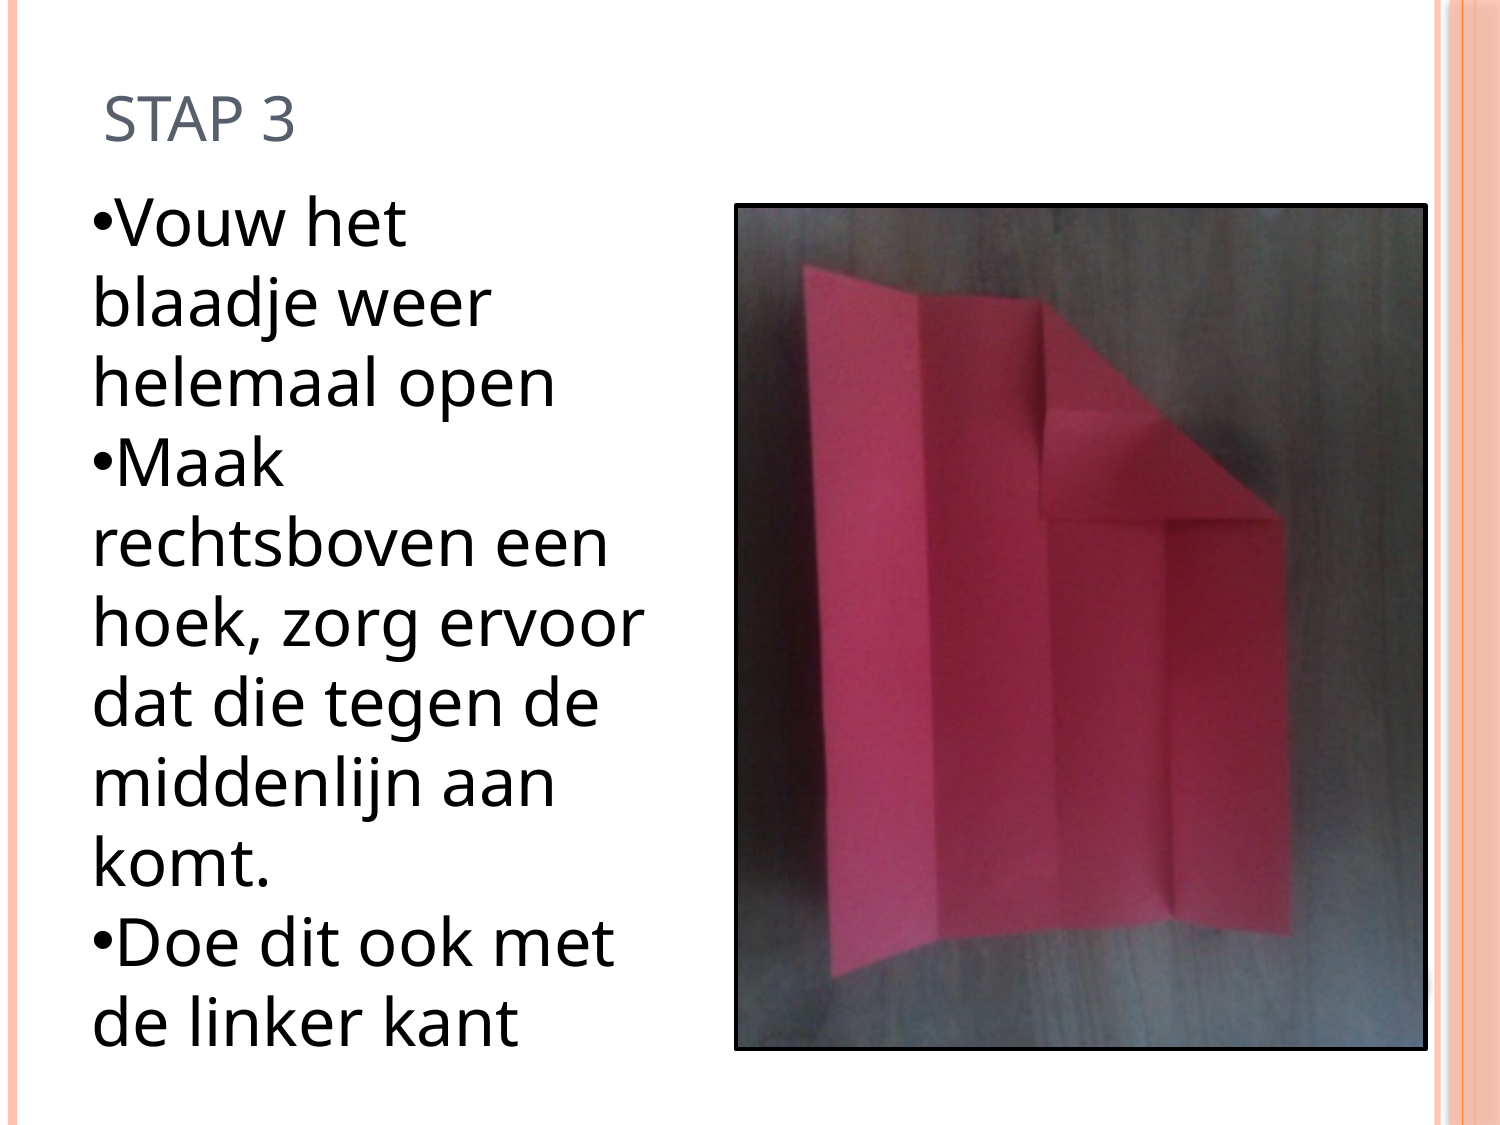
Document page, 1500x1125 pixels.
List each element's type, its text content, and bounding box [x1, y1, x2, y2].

text_box Vouw het blaadje weer helemaal open Maak rechtsboven een hoek, zorg ervoor dat die tegen de middenlijn aan komt. Doe dit ook met de linker kant [76, 172, 668, 1067]
title Stap 3 [88, 42, 339, 162]
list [737, 207, 1424, 1048]
